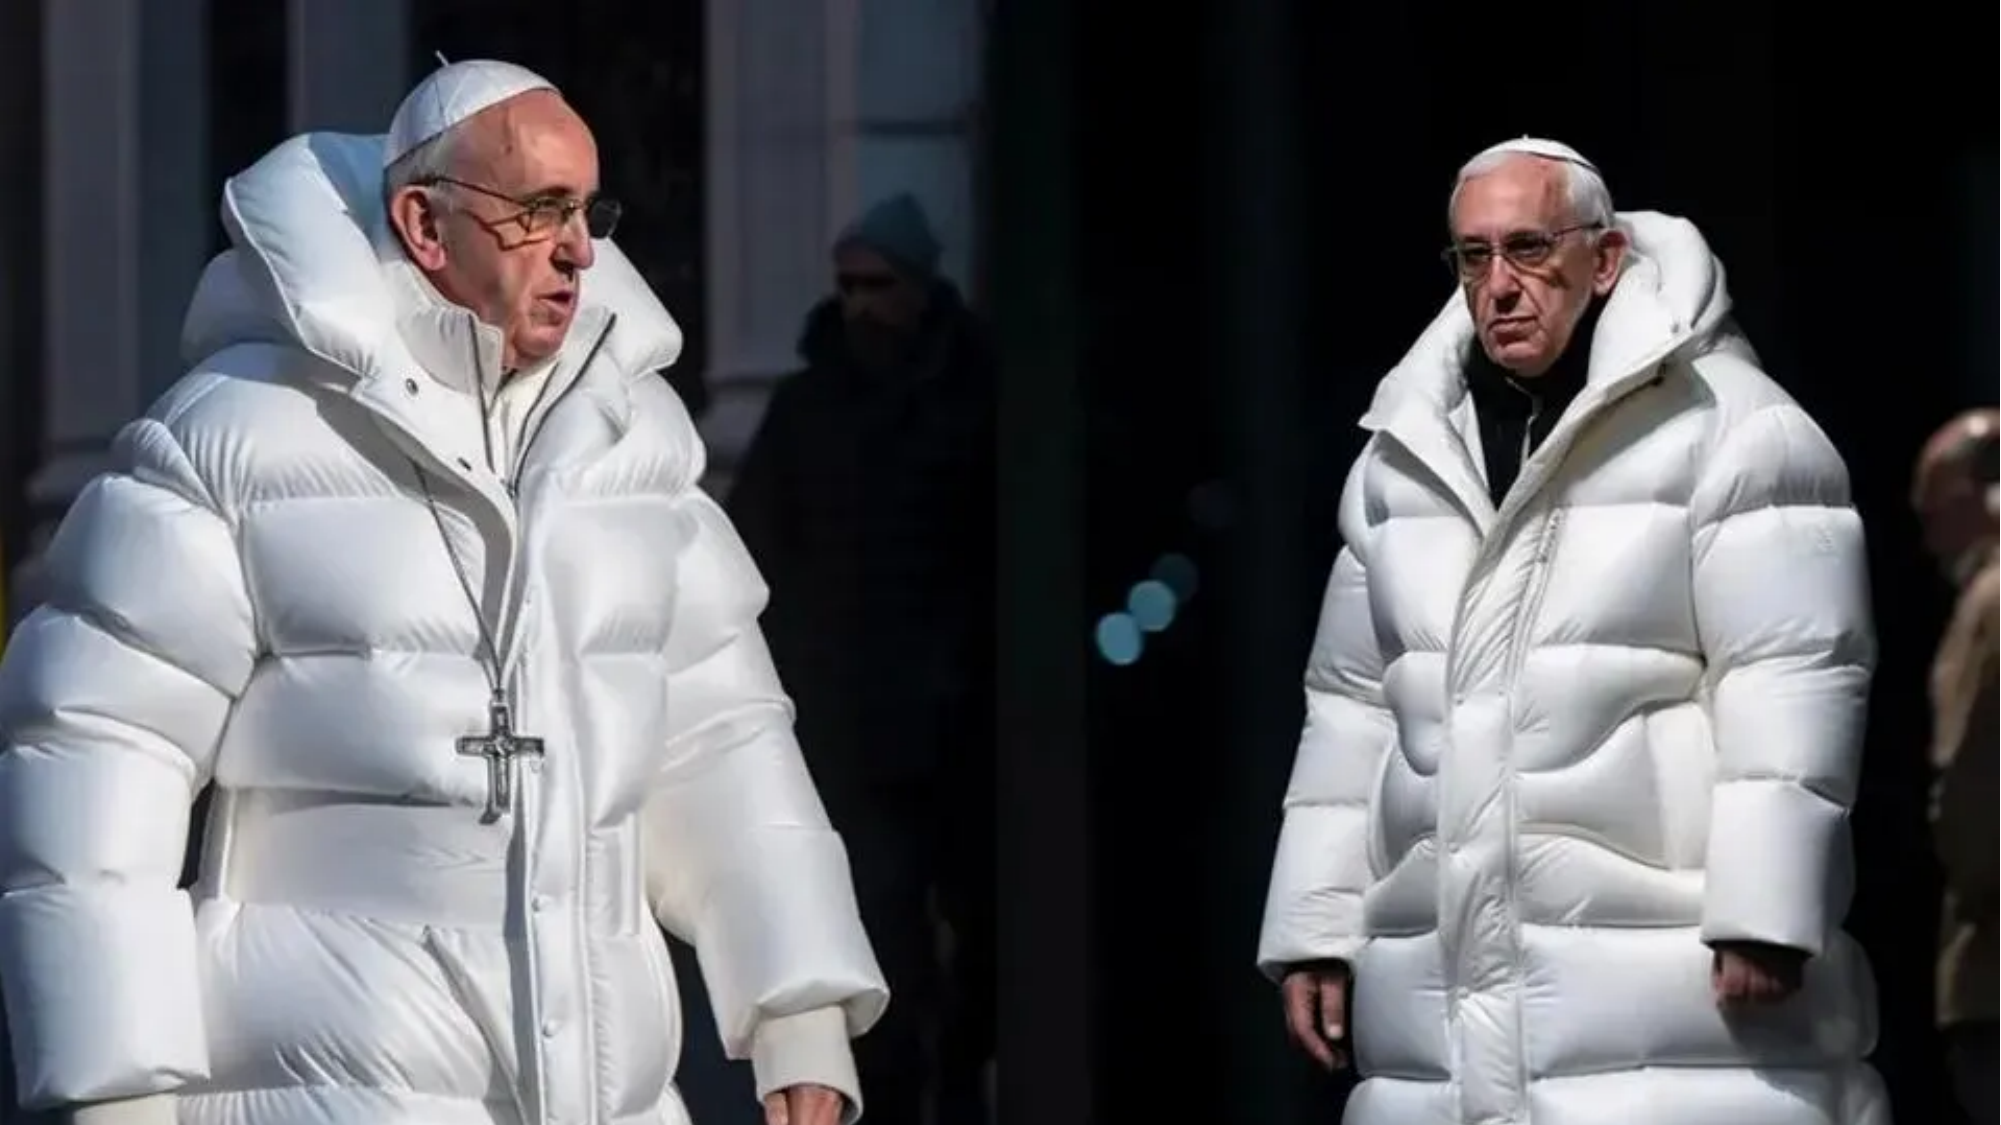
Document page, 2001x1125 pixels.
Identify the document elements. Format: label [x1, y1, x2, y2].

list [0, 0, 2000, 1125]
